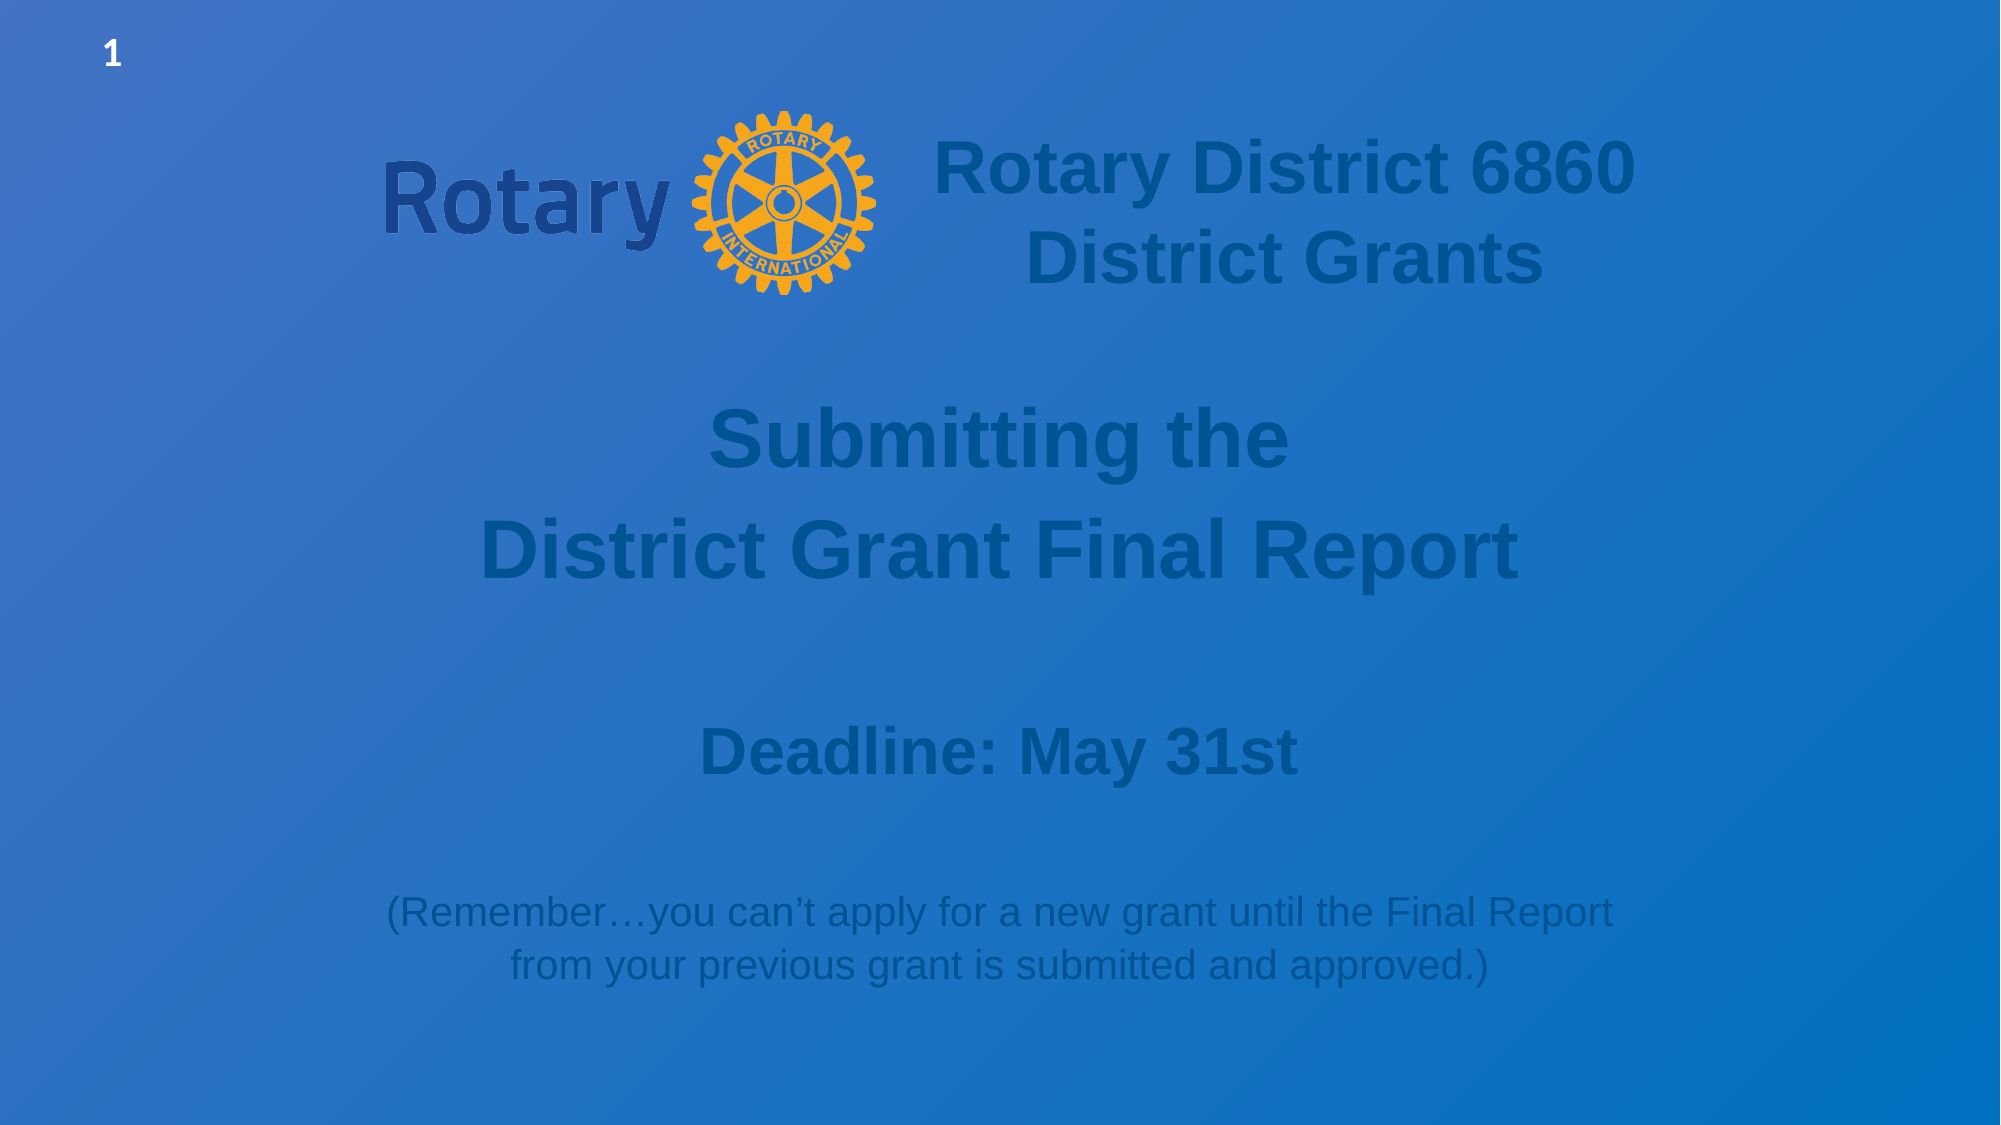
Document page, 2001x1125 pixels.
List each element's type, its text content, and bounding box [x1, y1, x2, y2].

text_box Rotary District 6860 District Grants [732, 111, 1839, 319]
picture [386, 111, 876, 296]
slide_number 1 [24, 17, 138, 82]
text_box Submitting the District Grant Final Report Deadline: May 31st (Remember…you can’t apply for a new grant until the Final Report from your previous grant is submitted and approved.) [249, 388, 1750, 844]
